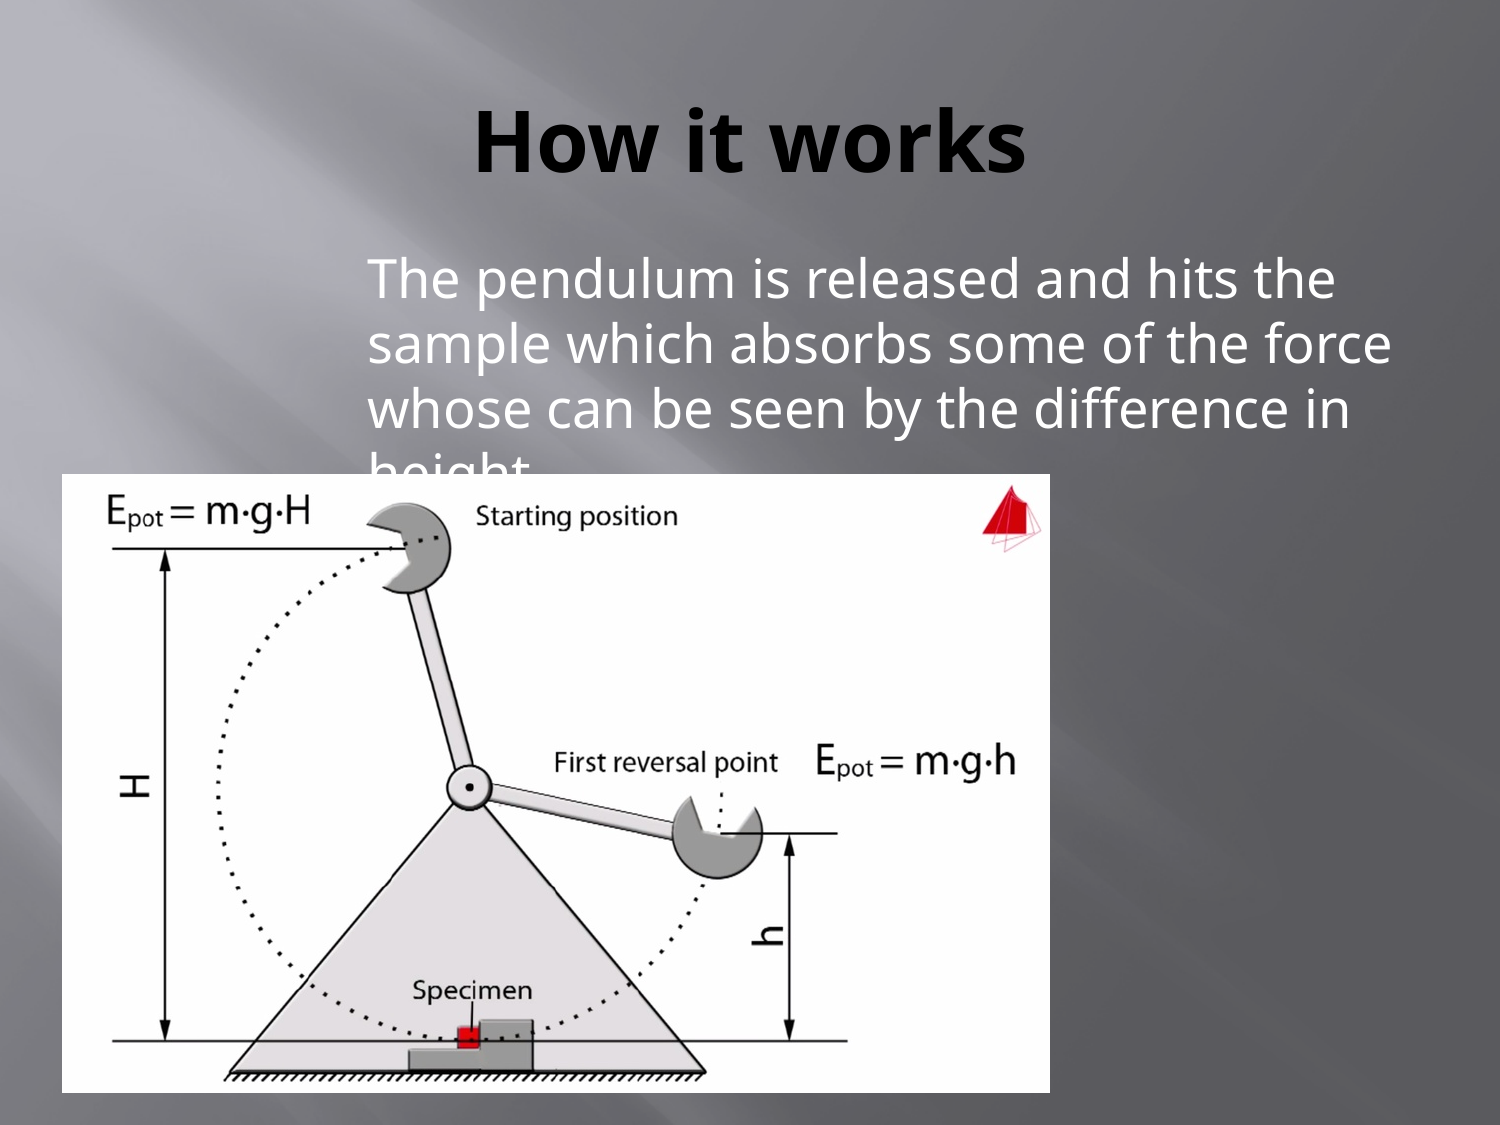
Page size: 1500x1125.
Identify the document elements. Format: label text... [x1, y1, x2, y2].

list The pendulum is released and hits the sample which absorbs some of the force whose can be seen by the difference in height. [262, 237, 1500, 788]
title How it works [75, 45, 1425, 233]
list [62, 474, 1051, 1093]
